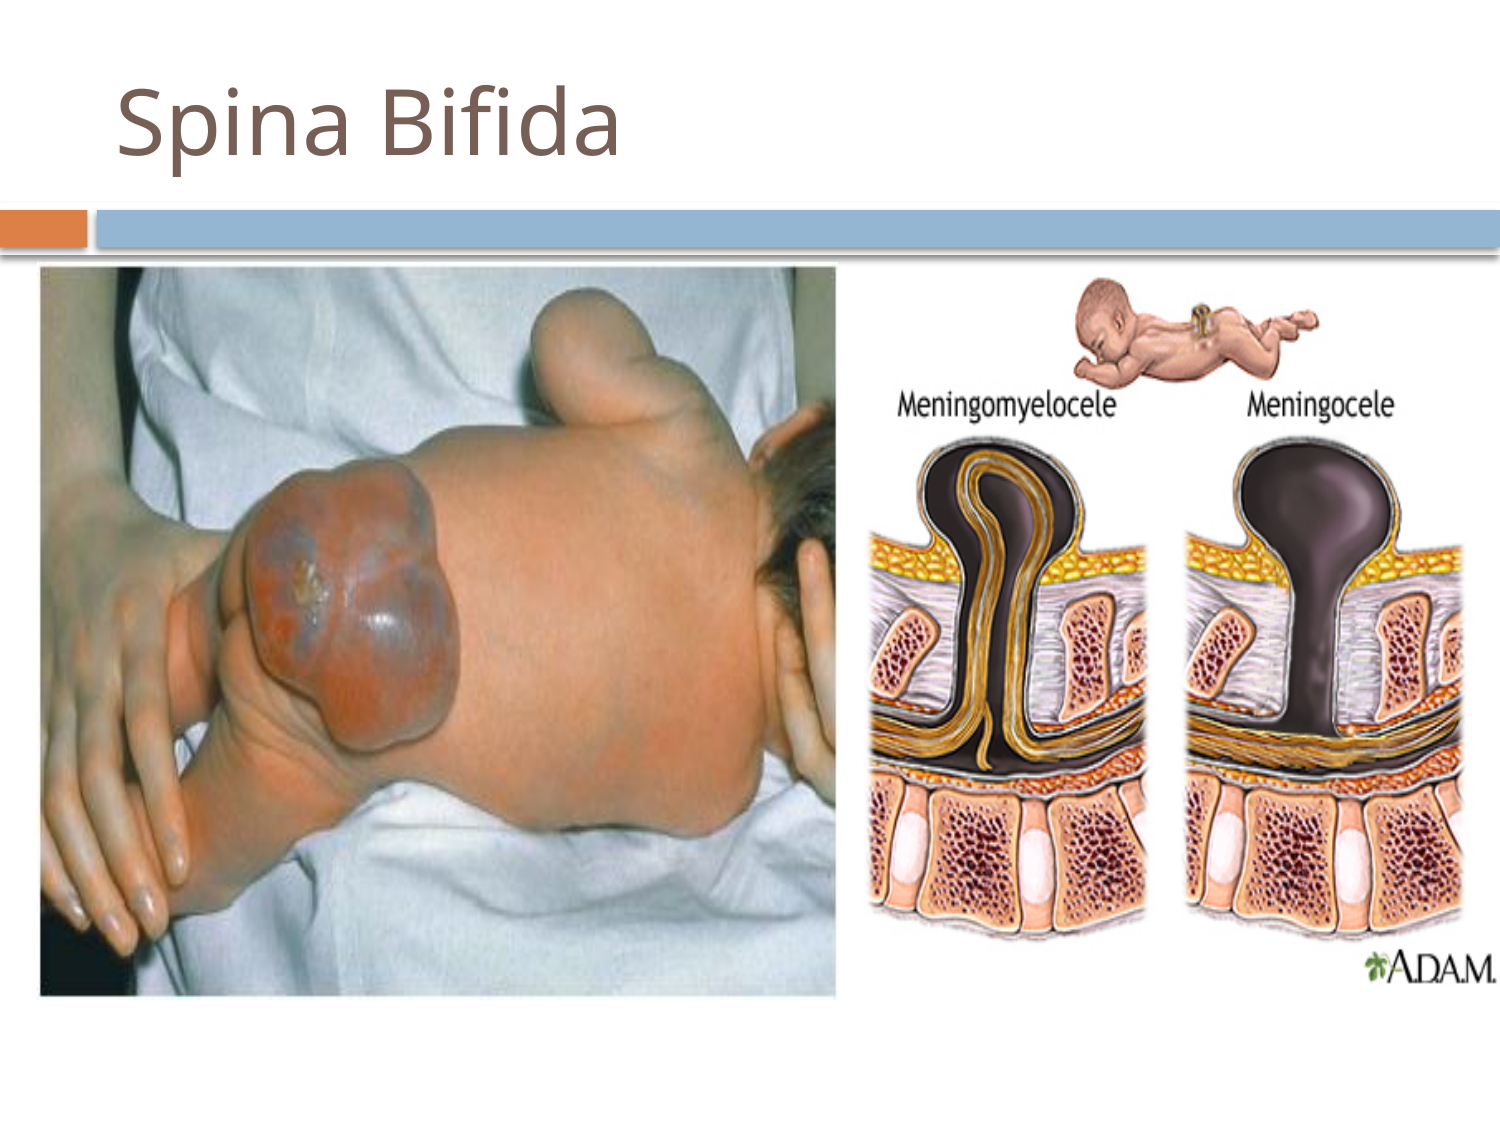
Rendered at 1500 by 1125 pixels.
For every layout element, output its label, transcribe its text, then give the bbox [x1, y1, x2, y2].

picture [837, 274, 1500, 988]
title Spina Bifida [100, 37, 1438, 200]
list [37, 262, 838, 1001]
